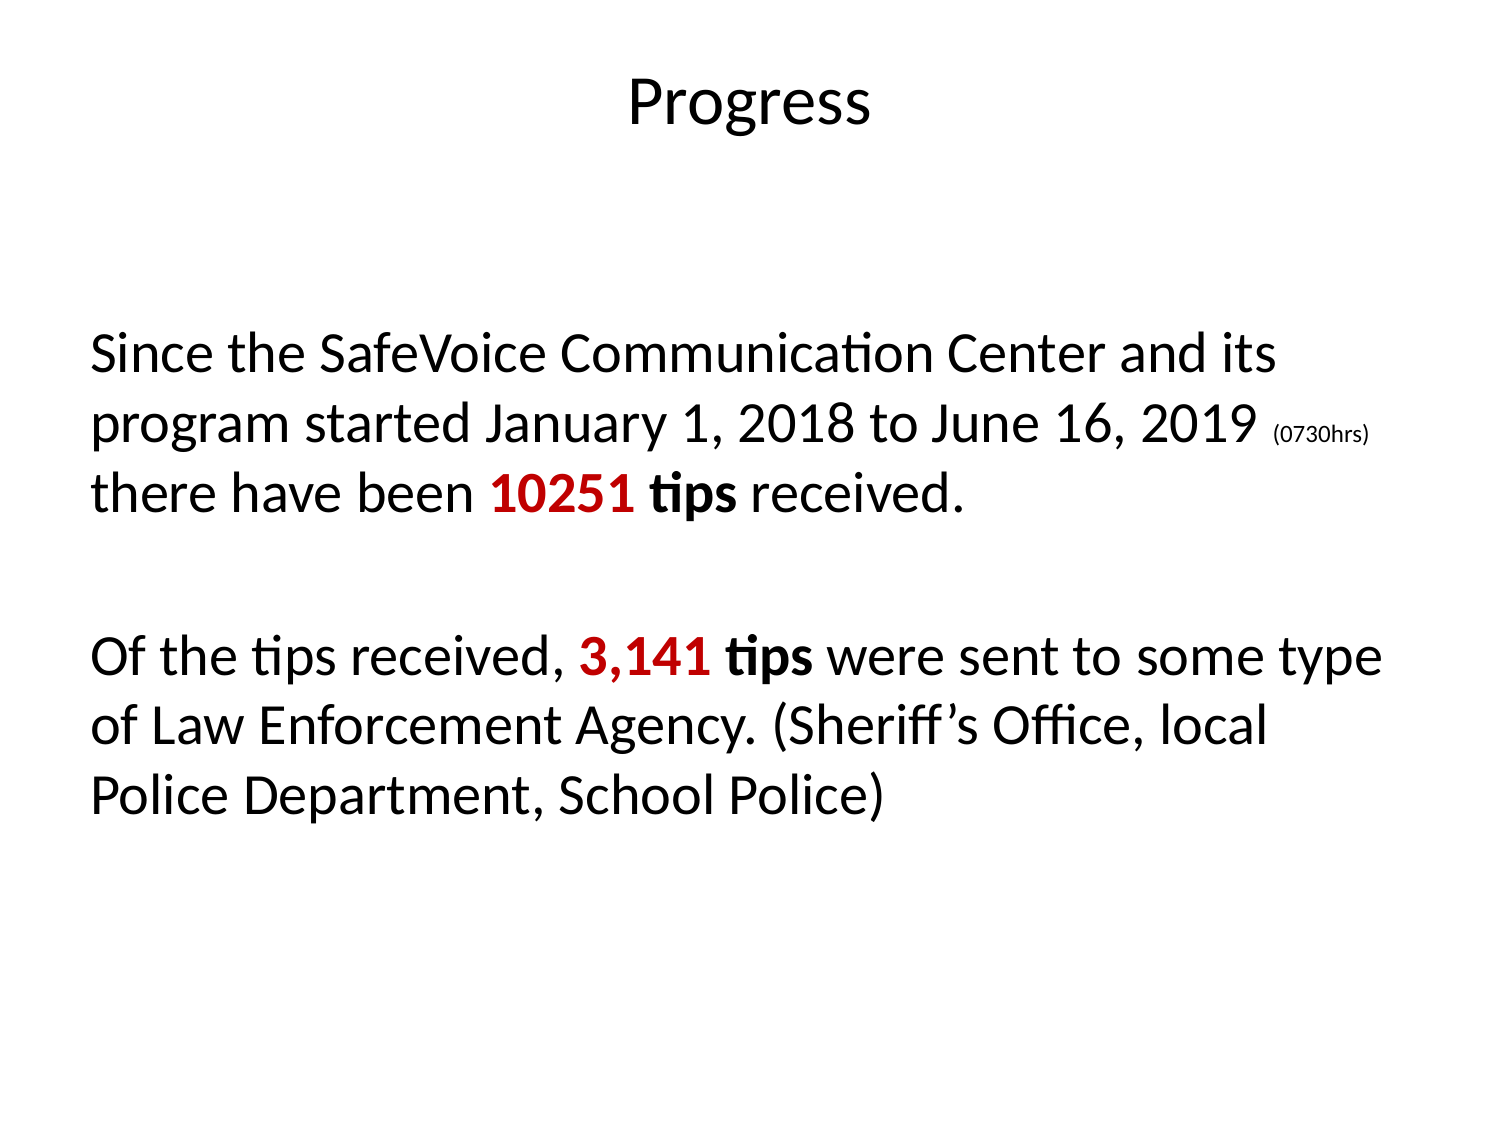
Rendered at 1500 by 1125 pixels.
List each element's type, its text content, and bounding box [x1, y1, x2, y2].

title Progress [75, 45, 1425, 146]
list Since the SafeVoice Communication Center and its program started January 1, 2018 to June 16, 2019 (0730hrs) there have been 10251 tips received. Of the tips received, 3,141 tips were sent to some type of Law Enforcement Agency. (Sheriff’s Office, local Police Department, School Police) [75, 224, 1425, 1038]
